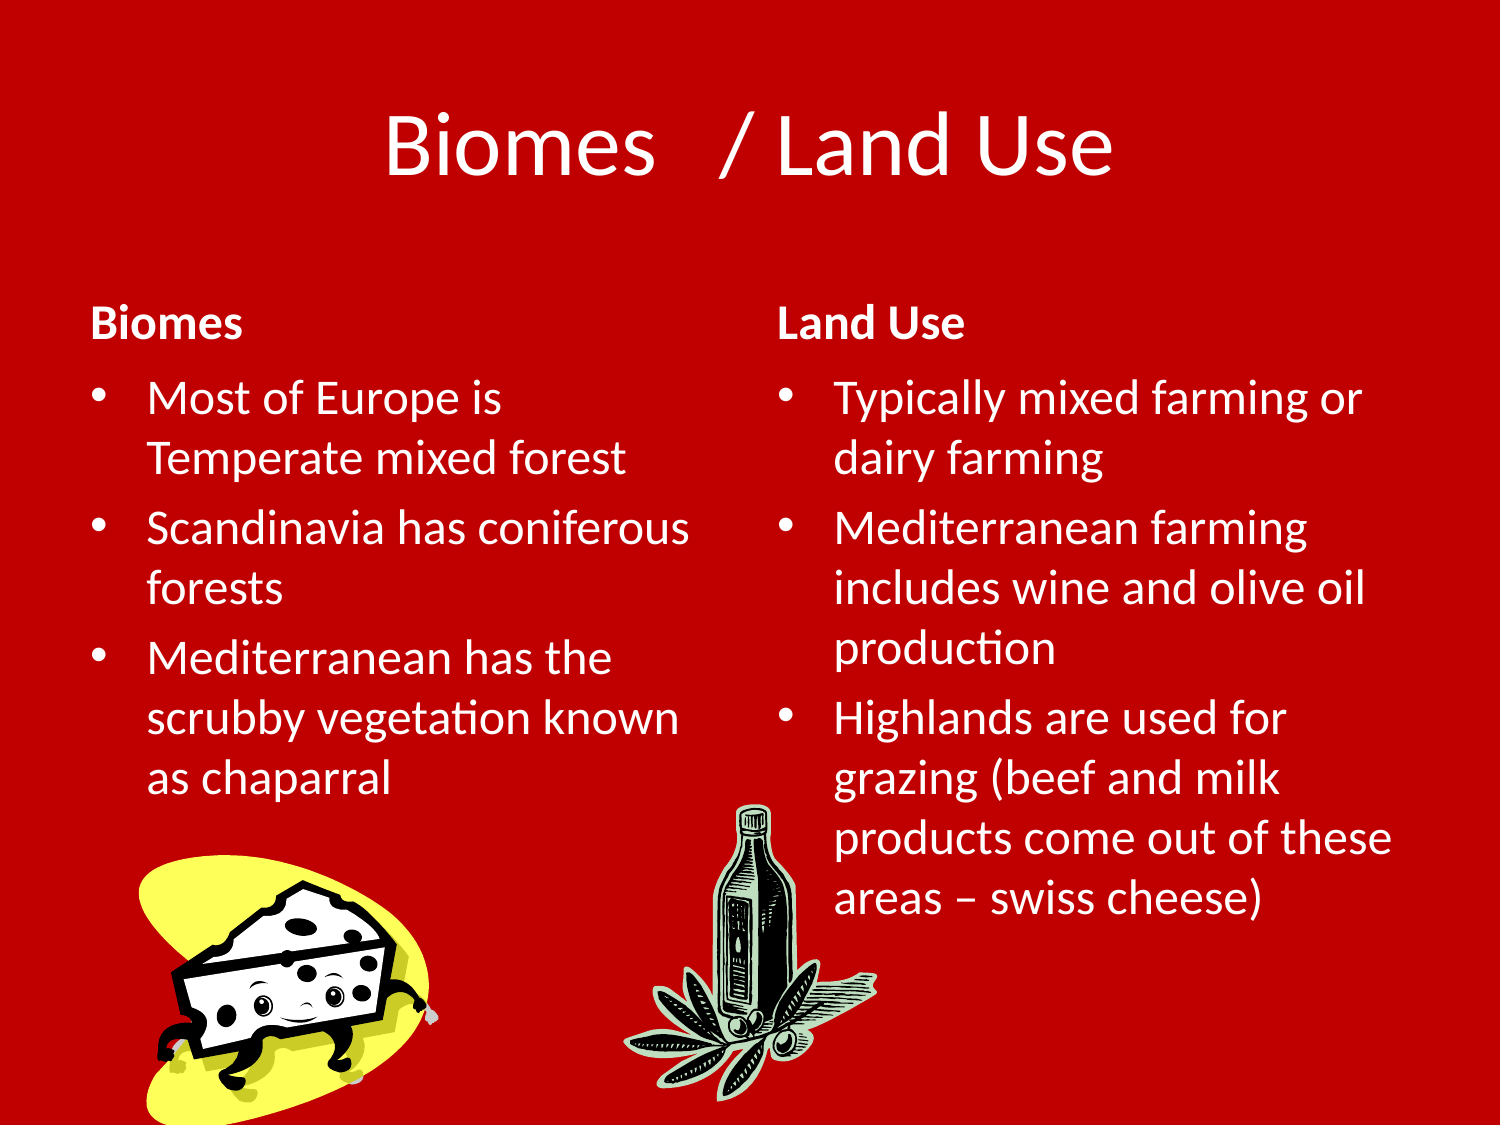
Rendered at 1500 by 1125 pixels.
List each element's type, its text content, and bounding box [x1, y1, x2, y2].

list Land Use [761, 251, 1425, 356]
picture [137, 854, 440, 1125]
list Most of Europe is Temperate mixed forest Scandinavia has coniferous forests Mediterranean has the scrubby vegetation known as chaparral [75, 356, 738, 1005]
list Biomes [75, 251, 738, 356]
picture [620, 802, 880, 1102]
title Biomes / Land Use [75, 45, 1425, 233]
list Typically mixed farming or dairy farming Mediterranean farming includes wine and olive oil production Highlands are used for grazing (beef and milk products come out of these areas – swiss cheese) [761, 356, 1425, 1005]
